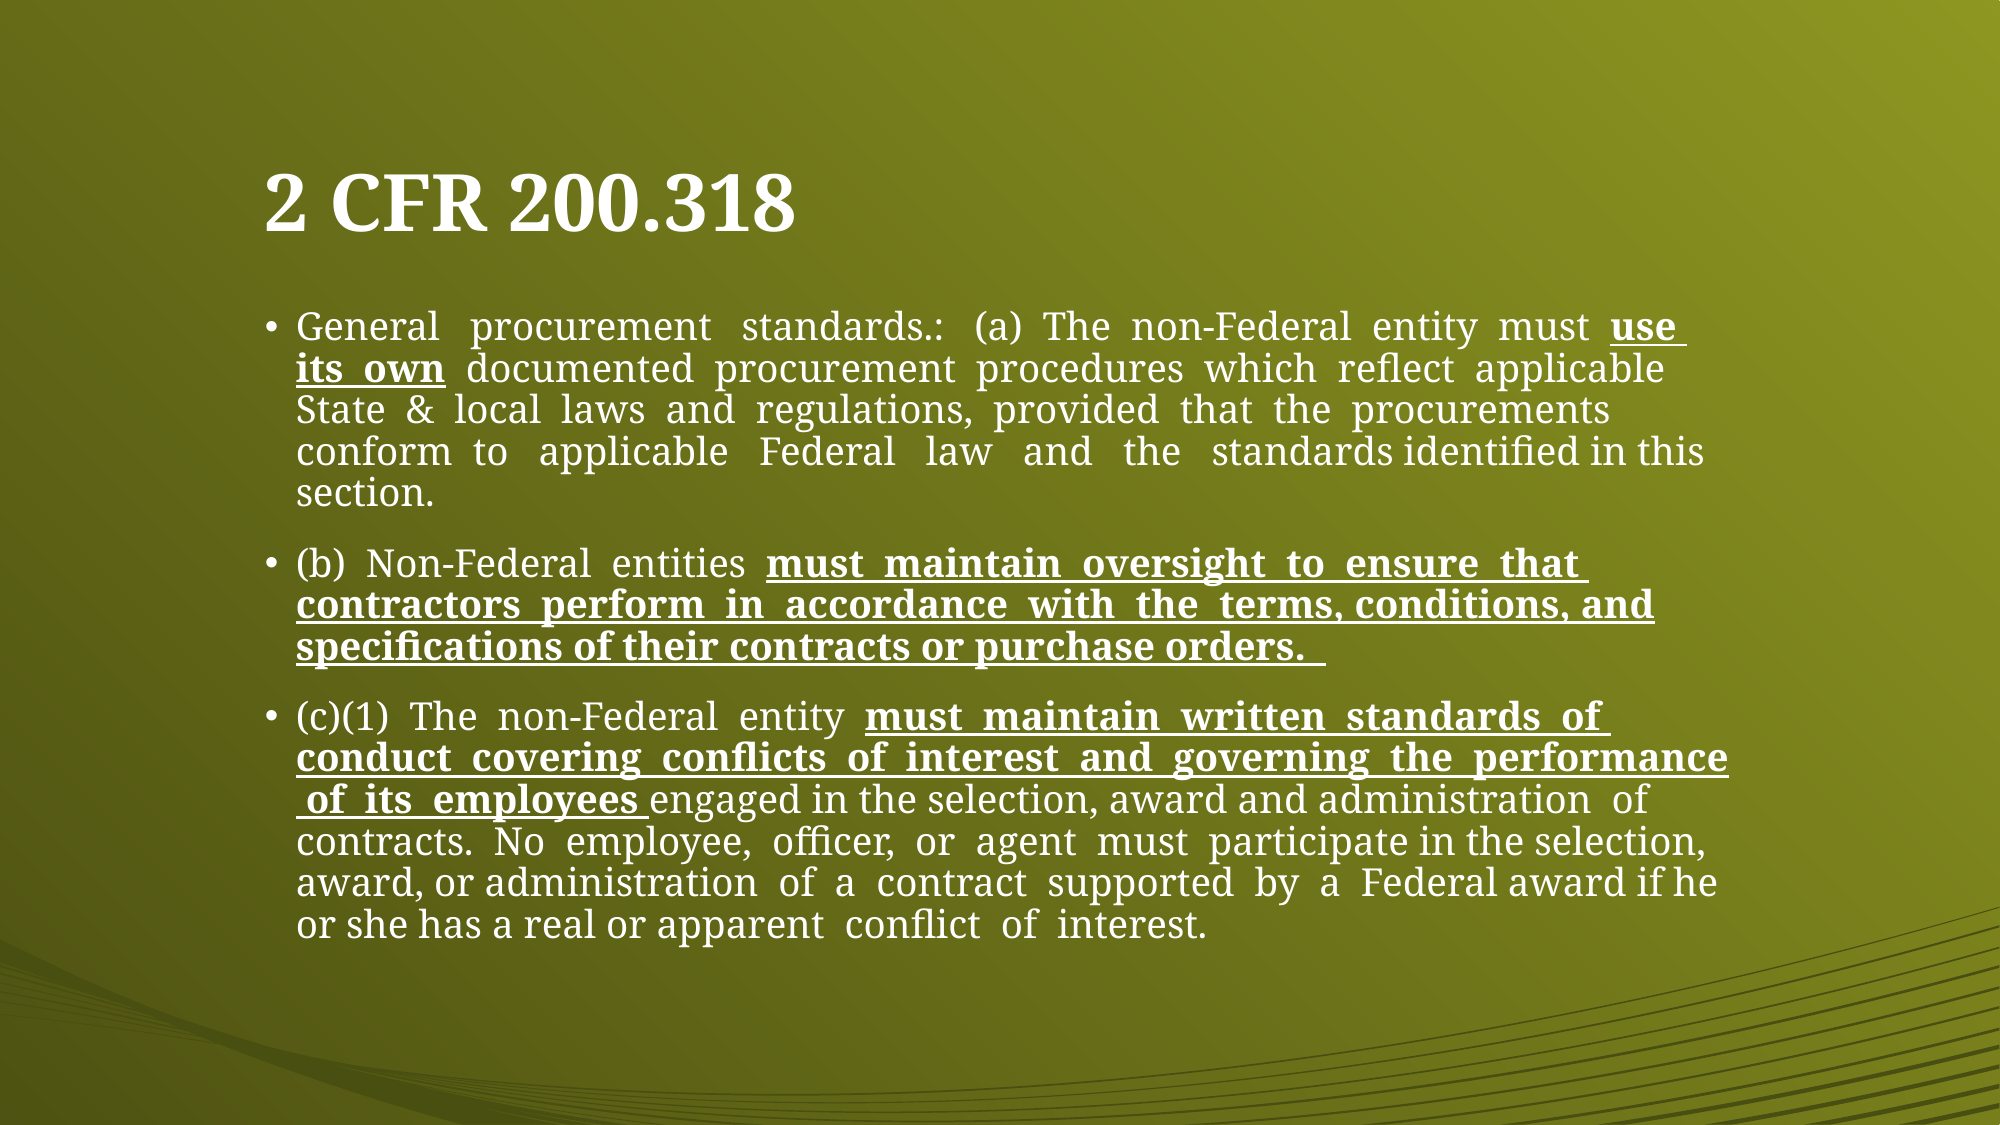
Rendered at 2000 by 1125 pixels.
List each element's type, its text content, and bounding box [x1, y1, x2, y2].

list General procurement standards.: (a) The non-Federal entity must use its own documented procurement procedures which reflect applicable State & local laws and regulations, provided that the procurements conform to applicable Federal law and the standards identified in this section. (b) Non-Federal entities must maintain oversight to ensure that contractors perform in accordance with the terms, conditions, and specifications of their contracts or purchase orders. (c)(1) The non-Federal entity must maintain written standards of conduct covering conflicts of interest and governing the performance of its employees engaged in the selection, award and administration of contracts. No employee, officer, or agent must participate in the selection, award, or administration of a contract supported by a Federal award if he or she has a real or apparent conflict of interest. [249, 299, 1750, 988]
title 2 CFR 200.318 [249, 65, 1750, 257]
